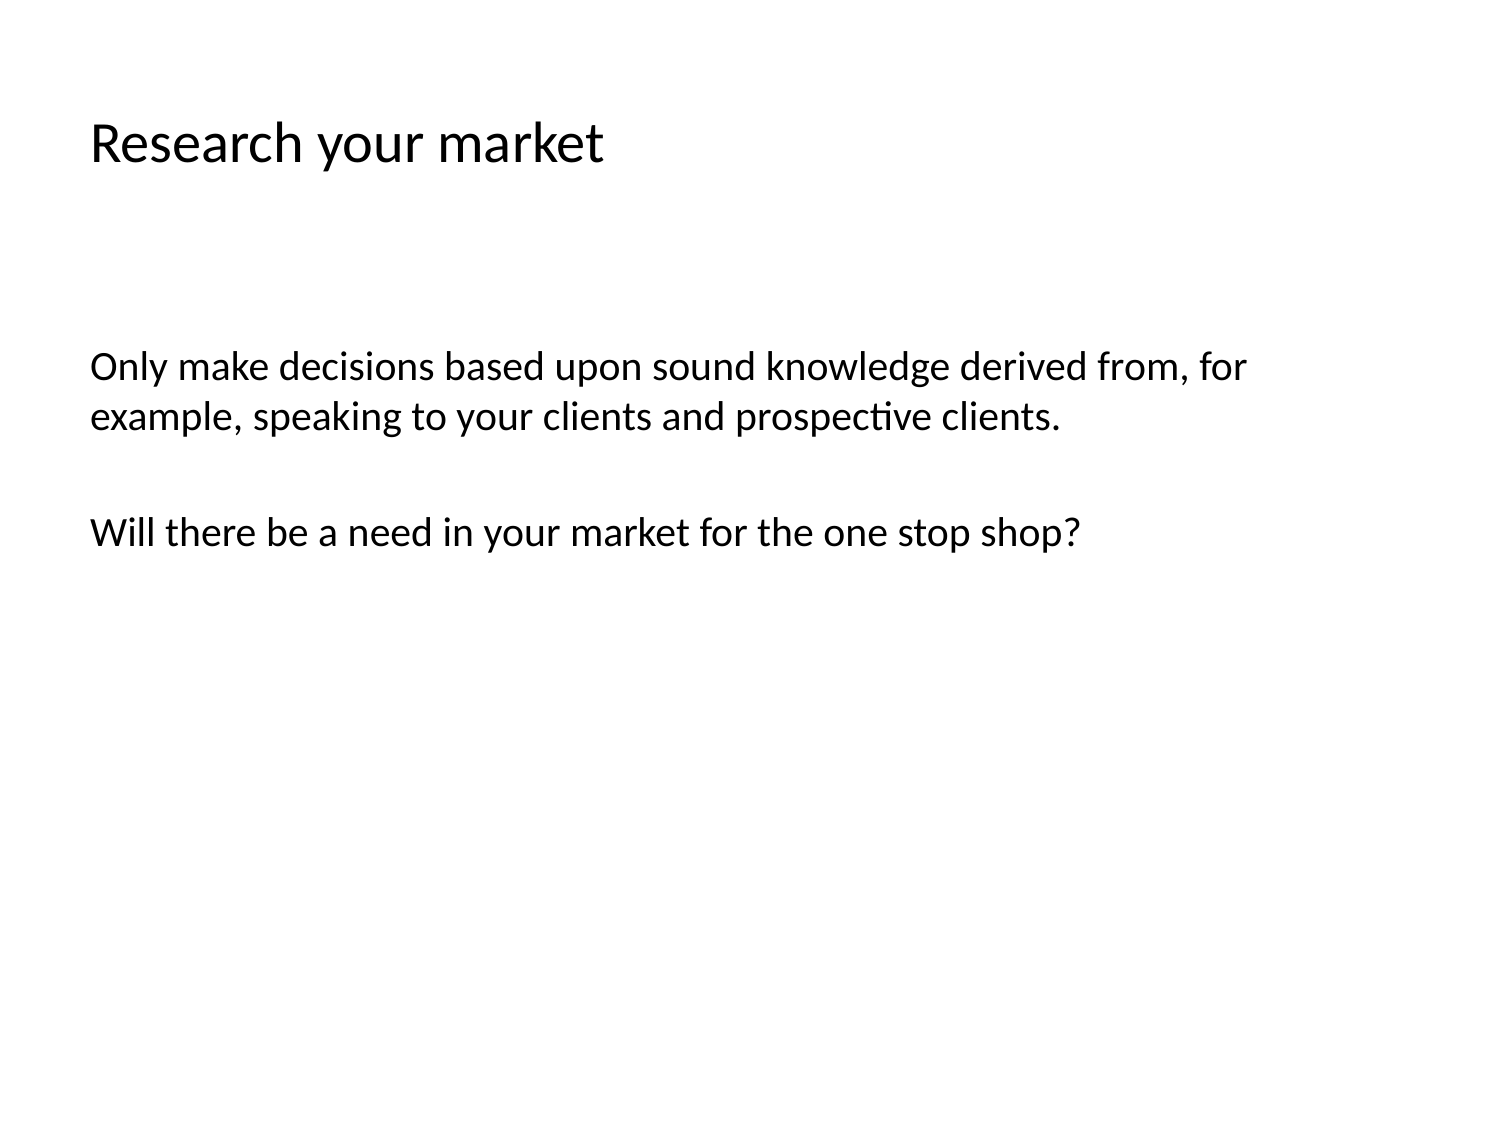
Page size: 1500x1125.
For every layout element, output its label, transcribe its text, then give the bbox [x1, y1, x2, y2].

title Research your market [75, 45, 1425, 233]
list Only make decisions based upon sound knowledge derived from, for example, speaking to your clients and prospective clients. Will there be a need in your market for the one stop shop? [75, 262, 1425, 1005]
